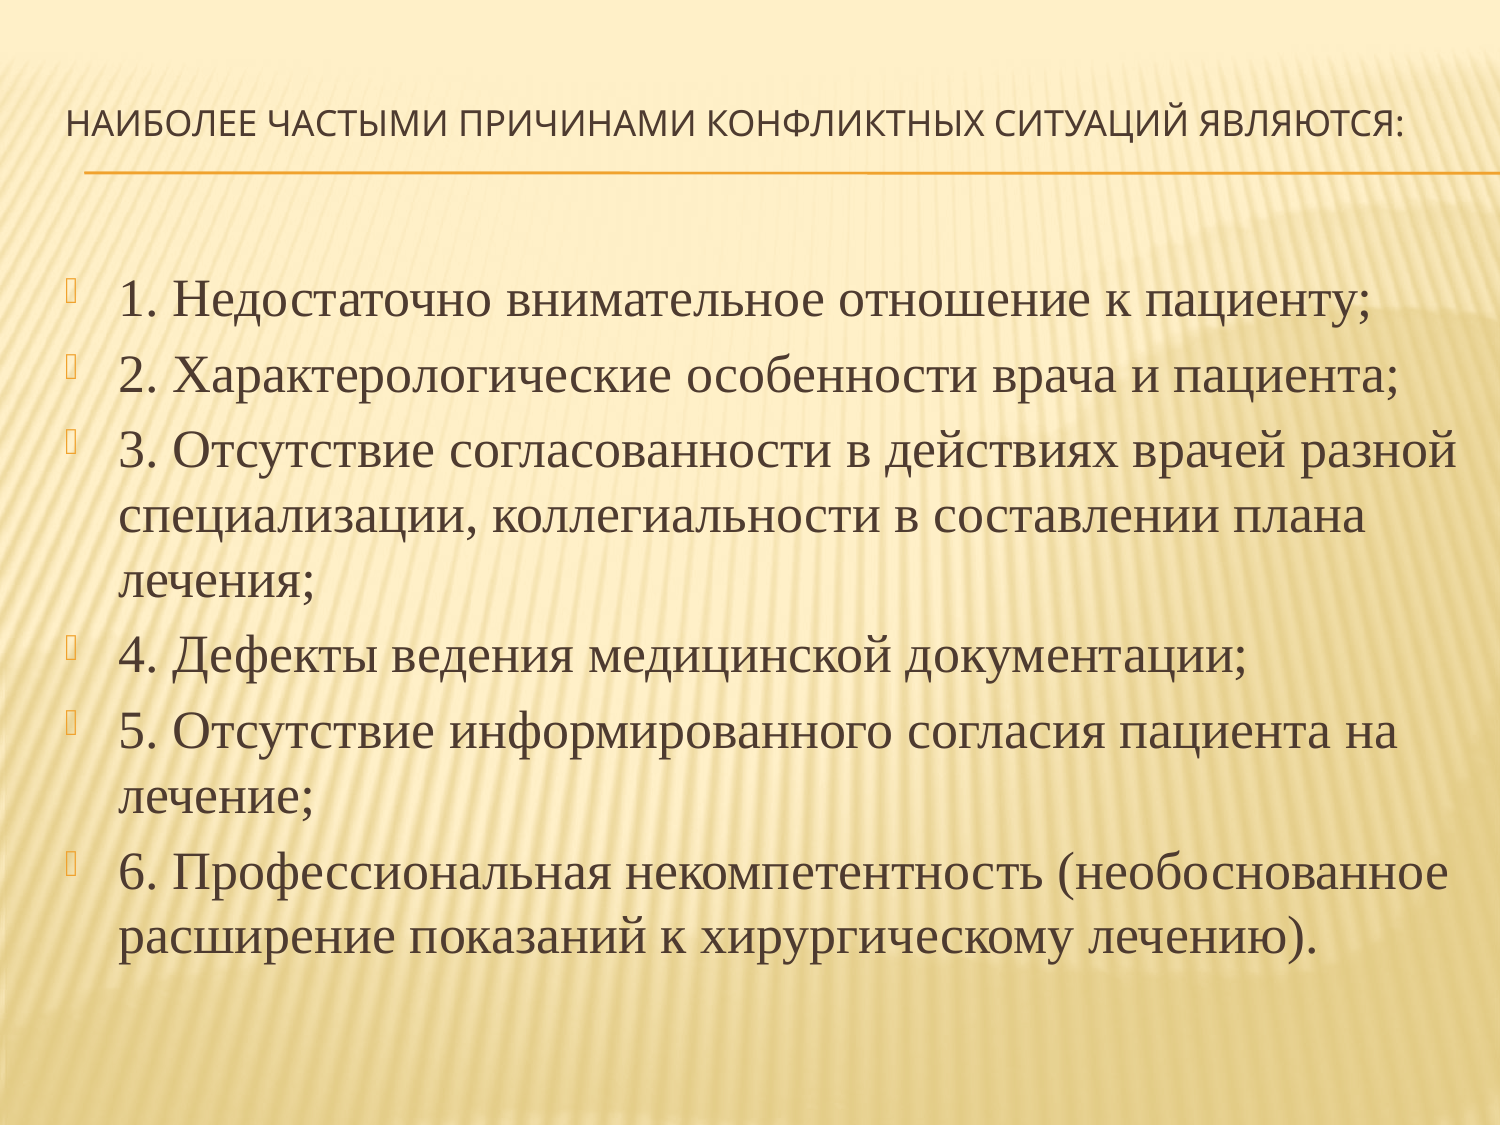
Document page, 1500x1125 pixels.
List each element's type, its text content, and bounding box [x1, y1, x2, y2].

list 1. Недостаточно внимательное отношение к пациенту; 2. Характерологические особенности врача и пациента; 3. Отсутствие согласованности в действиях врачей разной специализации, коллегиальности в составлении плана лечения; 4. Дефекты ведения медицинской документации; 5. Отсутствие информированного согласия пациента на лечение; 6. Профессиональная некомпетентность (необоснованное расширение показаний к хирургическому лечению). [50, 254, 1475, 998]
title Наиболее частыми причинами конфликтных ситуаций являются: [50, 75, 1475, 213]
